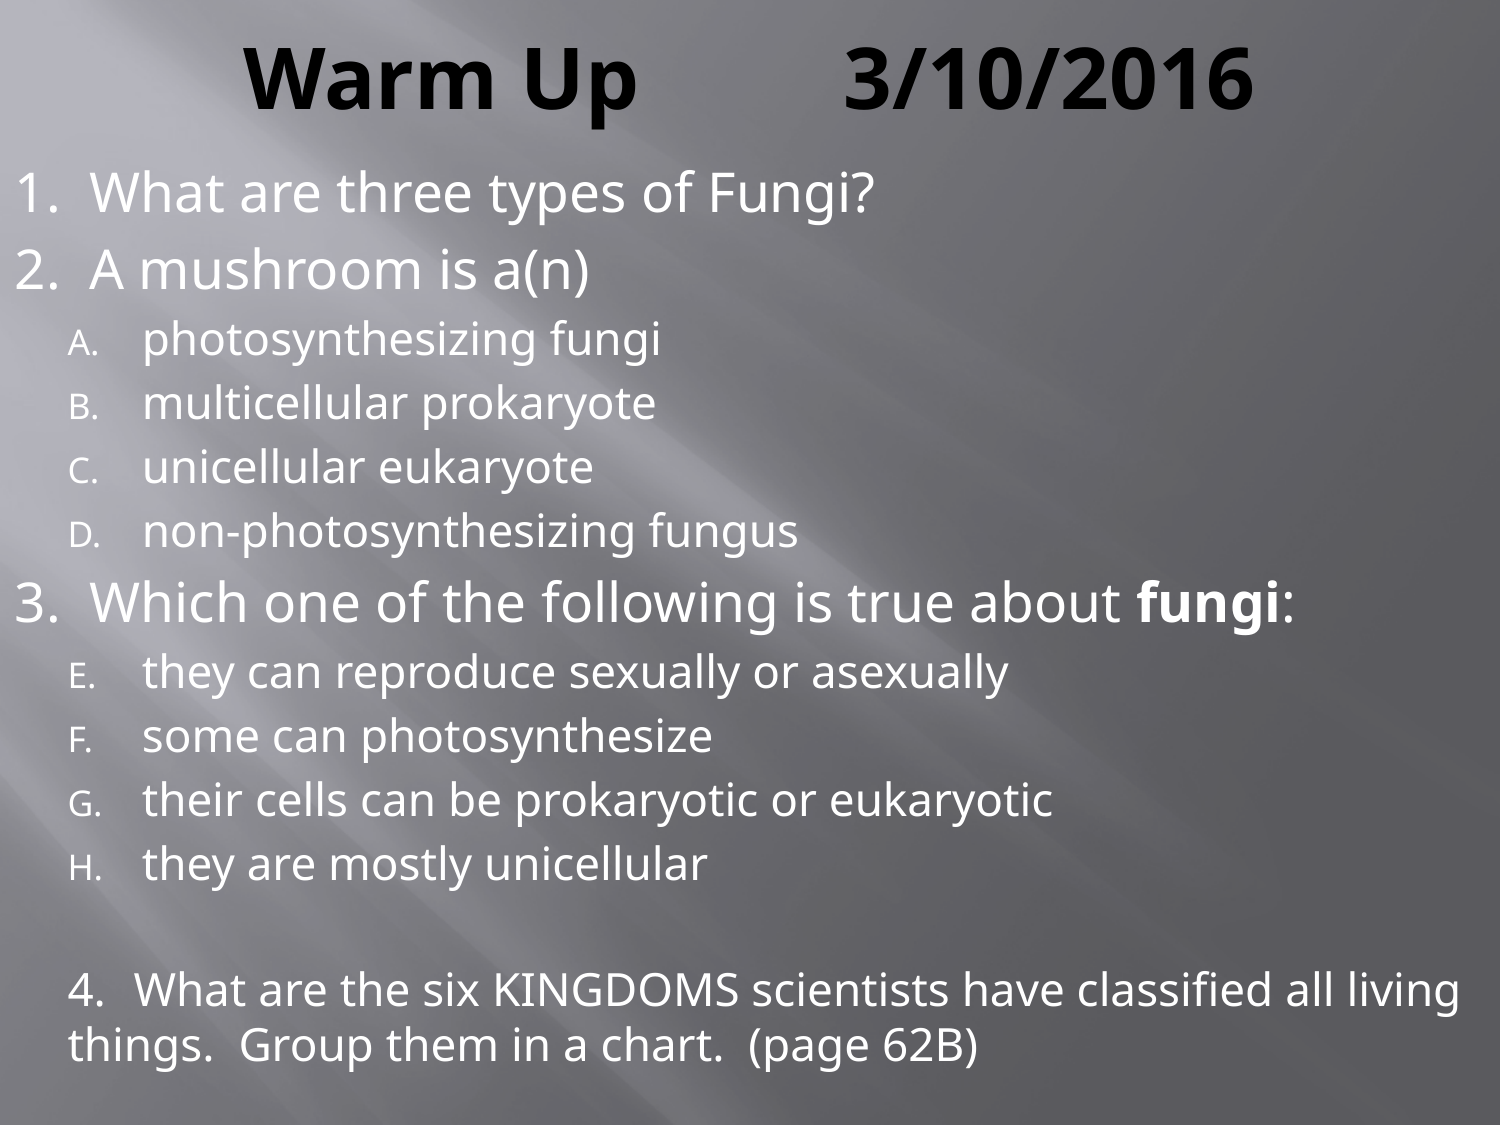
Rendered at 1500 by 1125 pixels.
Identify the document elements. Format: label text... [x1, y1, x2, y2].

list 1. What are three types of Fungi? 2. A mushroom is a(n) photosynthesizing fungi multicellular prokaryote unicellular eukaryote non-photosynthesizing fungus 3. Which one of the following is true about fungi: they can reproduce sexually or asexually some can photosynthesize their cells can be prokaryotic or eukaryotic they are mostly unicellular 4. What are the six KINGDOMS scientists have classified all living things. Group them in a chart. (page 62B) [0, 149, 1500, 1125]
title Warm Up 3/10/2016 [0, 0, 1500, 149]
